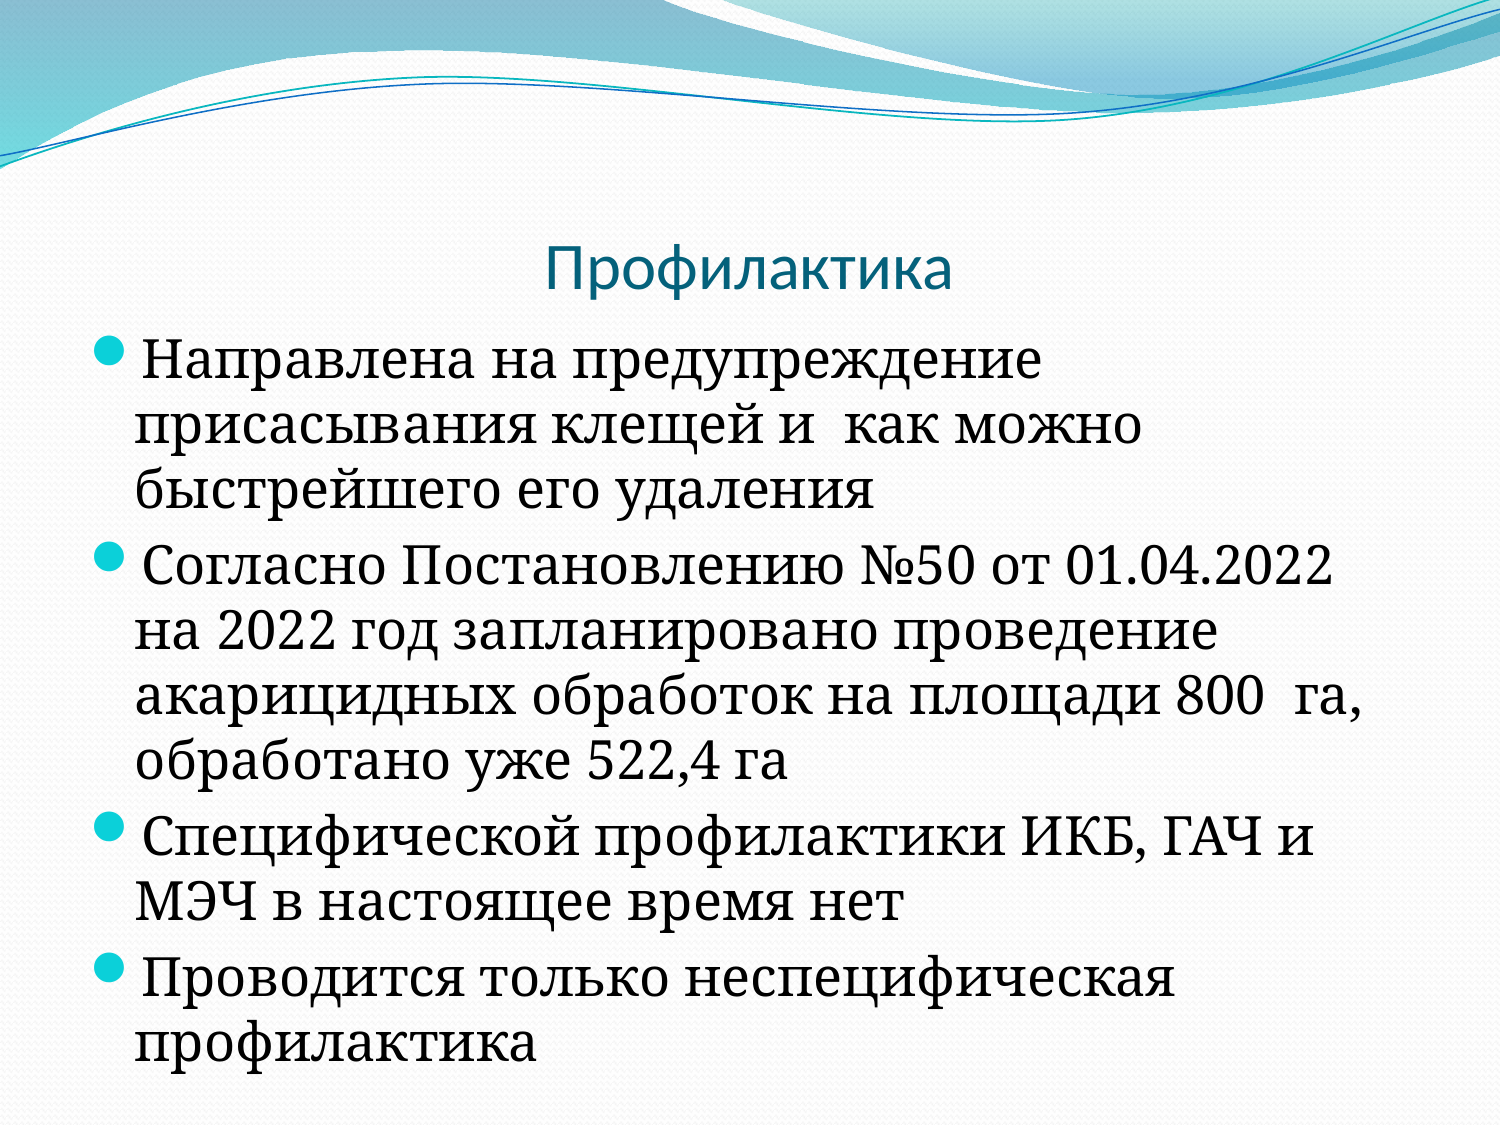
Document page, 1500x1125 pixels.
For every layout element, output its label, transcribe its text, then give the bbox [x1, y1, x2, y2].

list Направлена на предупреждение присасывания клещей и как можно быстрейшего его удаления Согласно Постановлению №50 от 01.04.2022 на 2022 год запланировано проведение акарицидных обработок на площади 800 га, обработано уже 522,4 га Специфической профилактики ИКБ, ГАЧ и МЭЧ в настоящее время нет Проводится только неспецифическая профилактика [75, 317, 1425, 1038]
title Профилактика [75, 115, 1425, 303]
